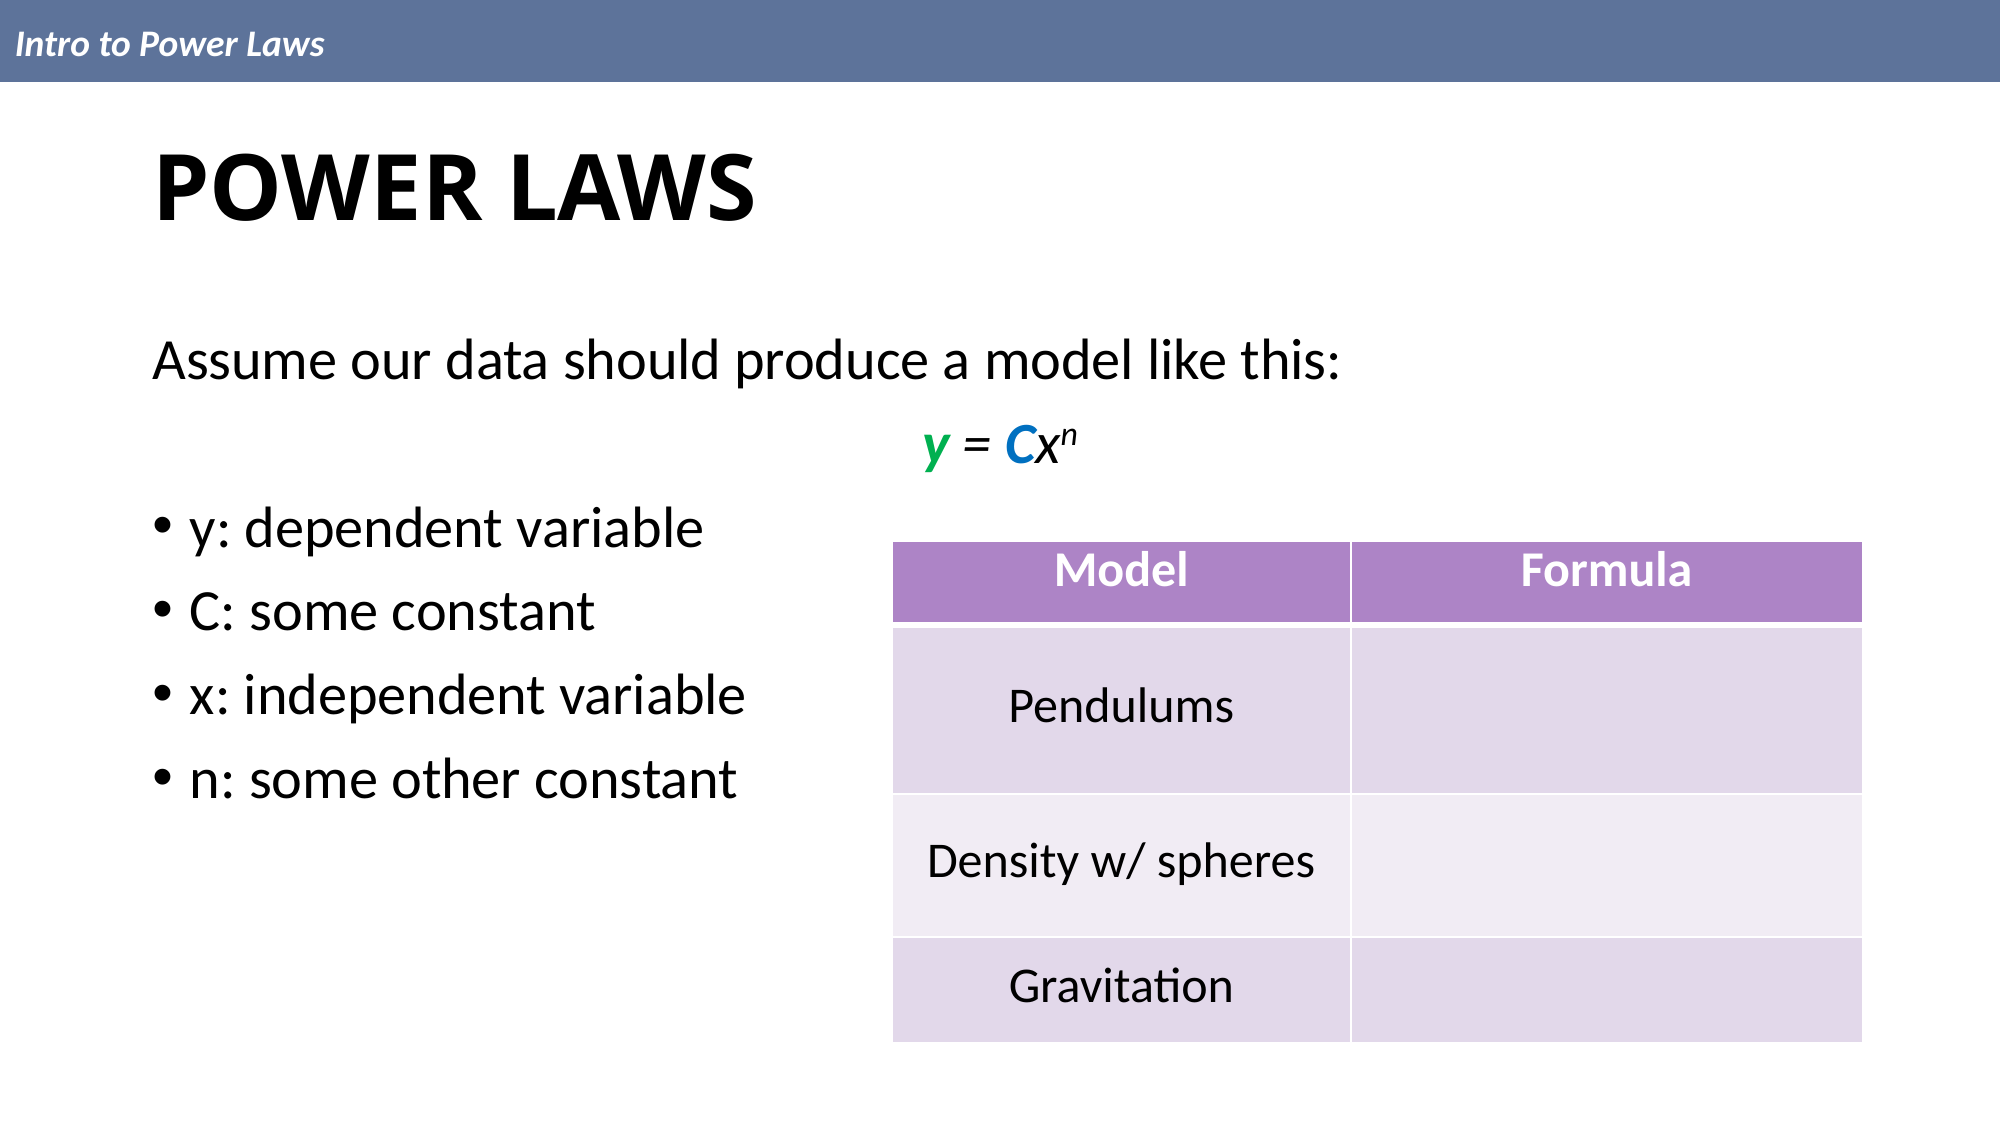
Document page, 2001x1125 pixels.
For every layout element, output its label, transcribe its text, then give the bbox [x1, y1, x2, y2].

title POWER LAWS [137, 83, 1863, 300]
text_box Intro to Power Laws [0, 0, 2000, 83]
list Assume our data should produce a model like this: y = Cxn y: dependent variable C: some constant x: independent variable n: some other constant [137, 321, 1863, 1036]
